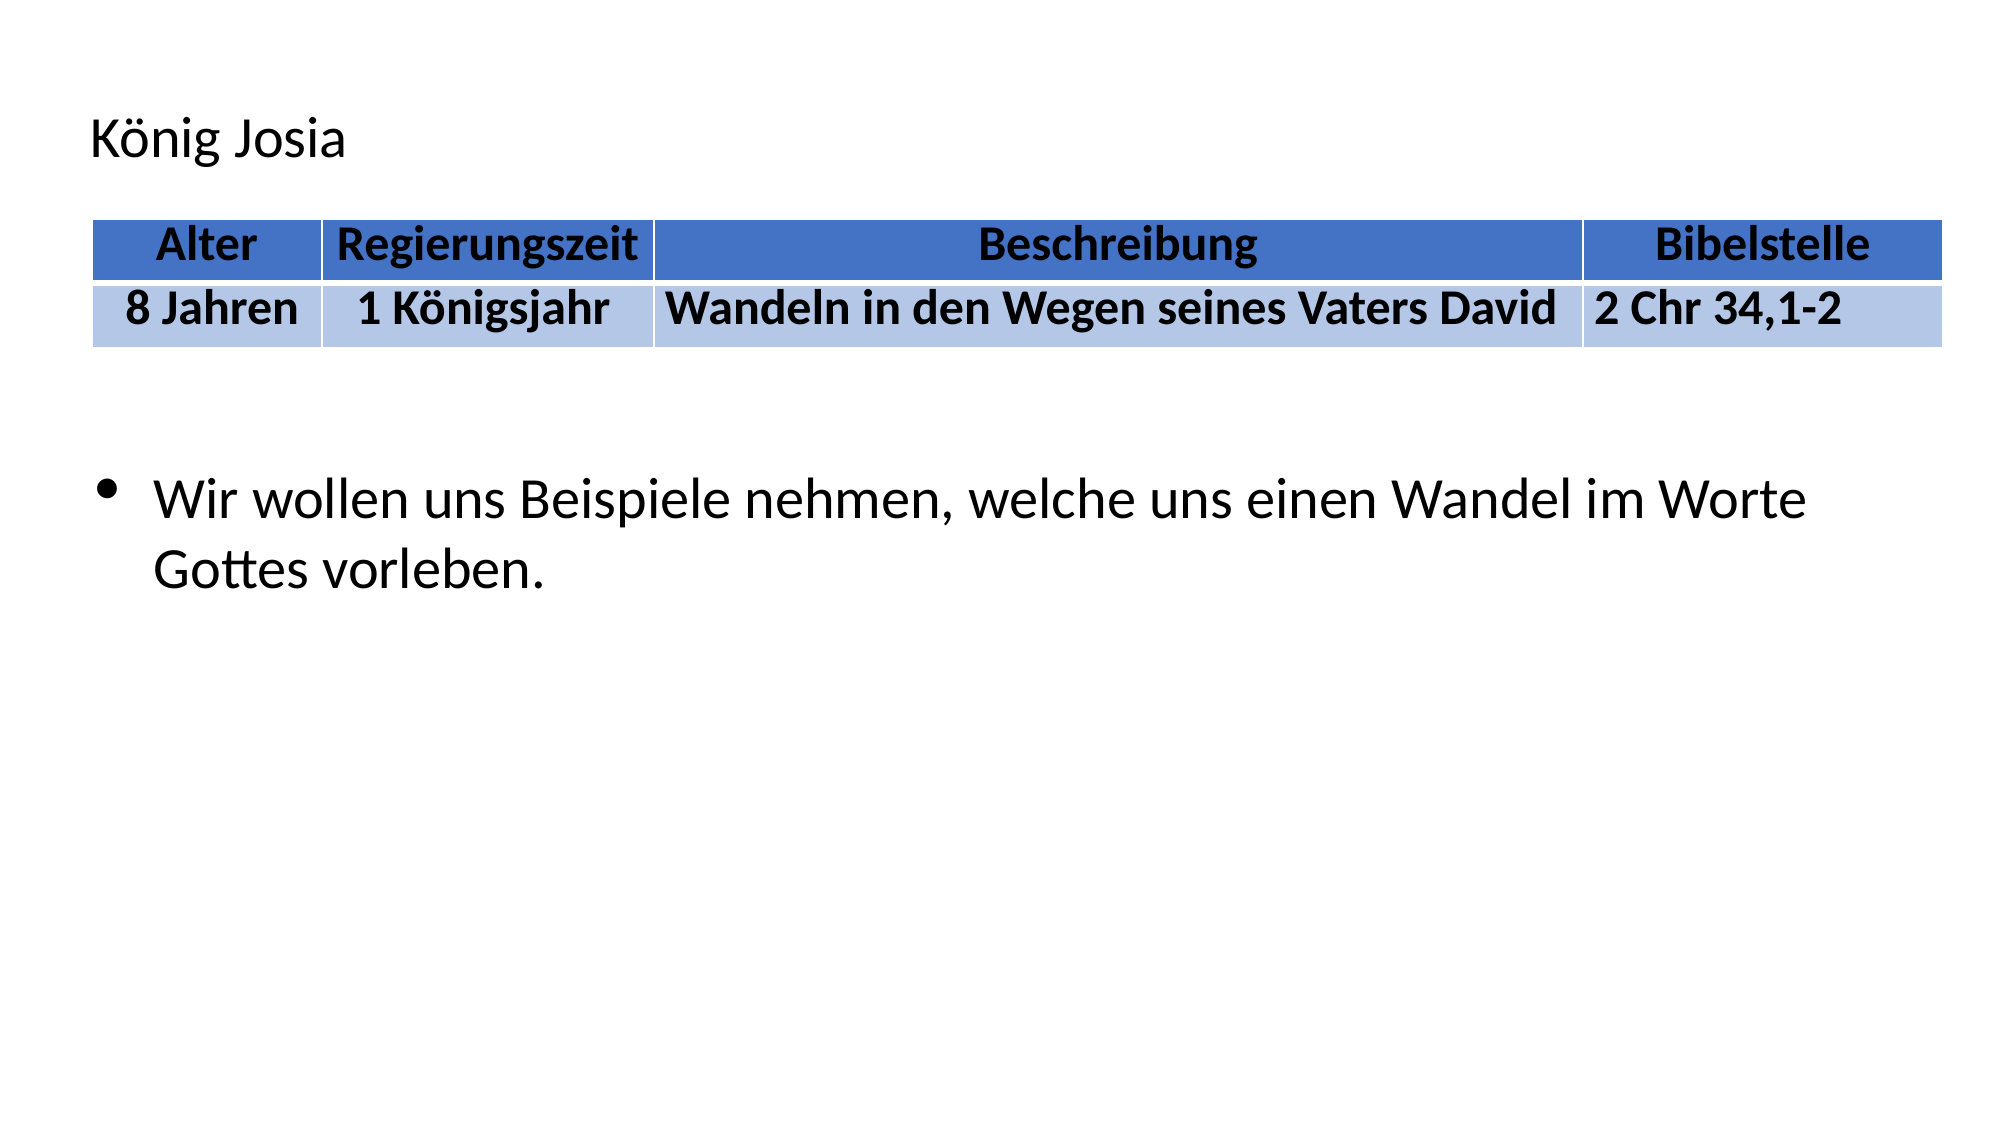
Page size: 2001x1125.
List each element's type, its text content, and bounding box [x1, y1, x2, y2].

table_cell 2 Chr 34,1-2 [1584, 286, 1942, 347]
table_header Beschreibung [655, 220, 1582, 280]
table_header Bibelstelle [1584, 220, 1942, 280]
text_box Wir wollen uns Beispiele nehmen, welche uns einen Wandel im Worte Gottes vorleben. [82, 453, 1953, 608]
table_header Alter [93, 220, 321, 280]
table_cell Wandeln in den Wegen seines Vaters David [655, 286, 1582, 347]
table_cell 1 Königsjahr [323, 286, 653, 347]
text_box König Josia [75, 87, 363, 177]
table_cell 8 Jahren [93, 286, 321, 347]
table_header Regierungszeit [323, 220, 653, 280]
